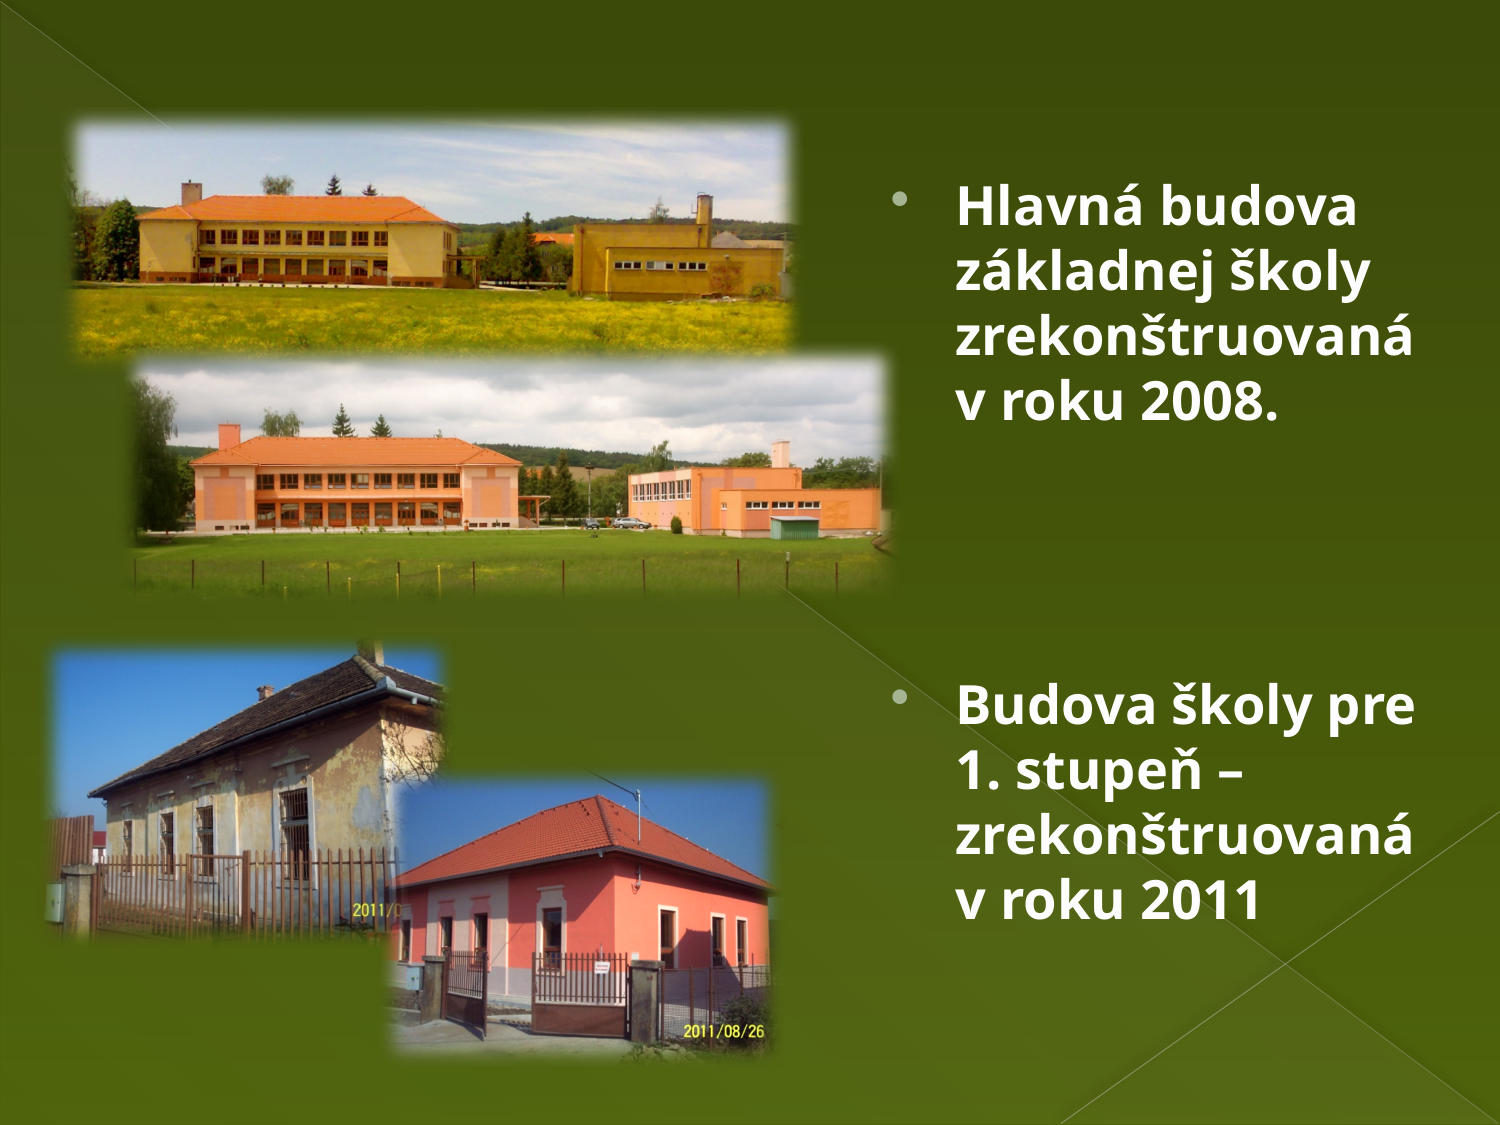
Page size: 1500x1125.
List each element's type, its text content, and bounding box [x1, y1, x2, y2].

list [374, 761, 786, 1070]
text_box Hlavná budova základnej školy zrekonštruovaná v roku 2008. Budova školy pre 1. stupeň – zrekonštruovaná v roku 2011 [867, 163, 1461, 1020]
picture [58, 105, 903, 605]
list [34, 632, 458, 950]
